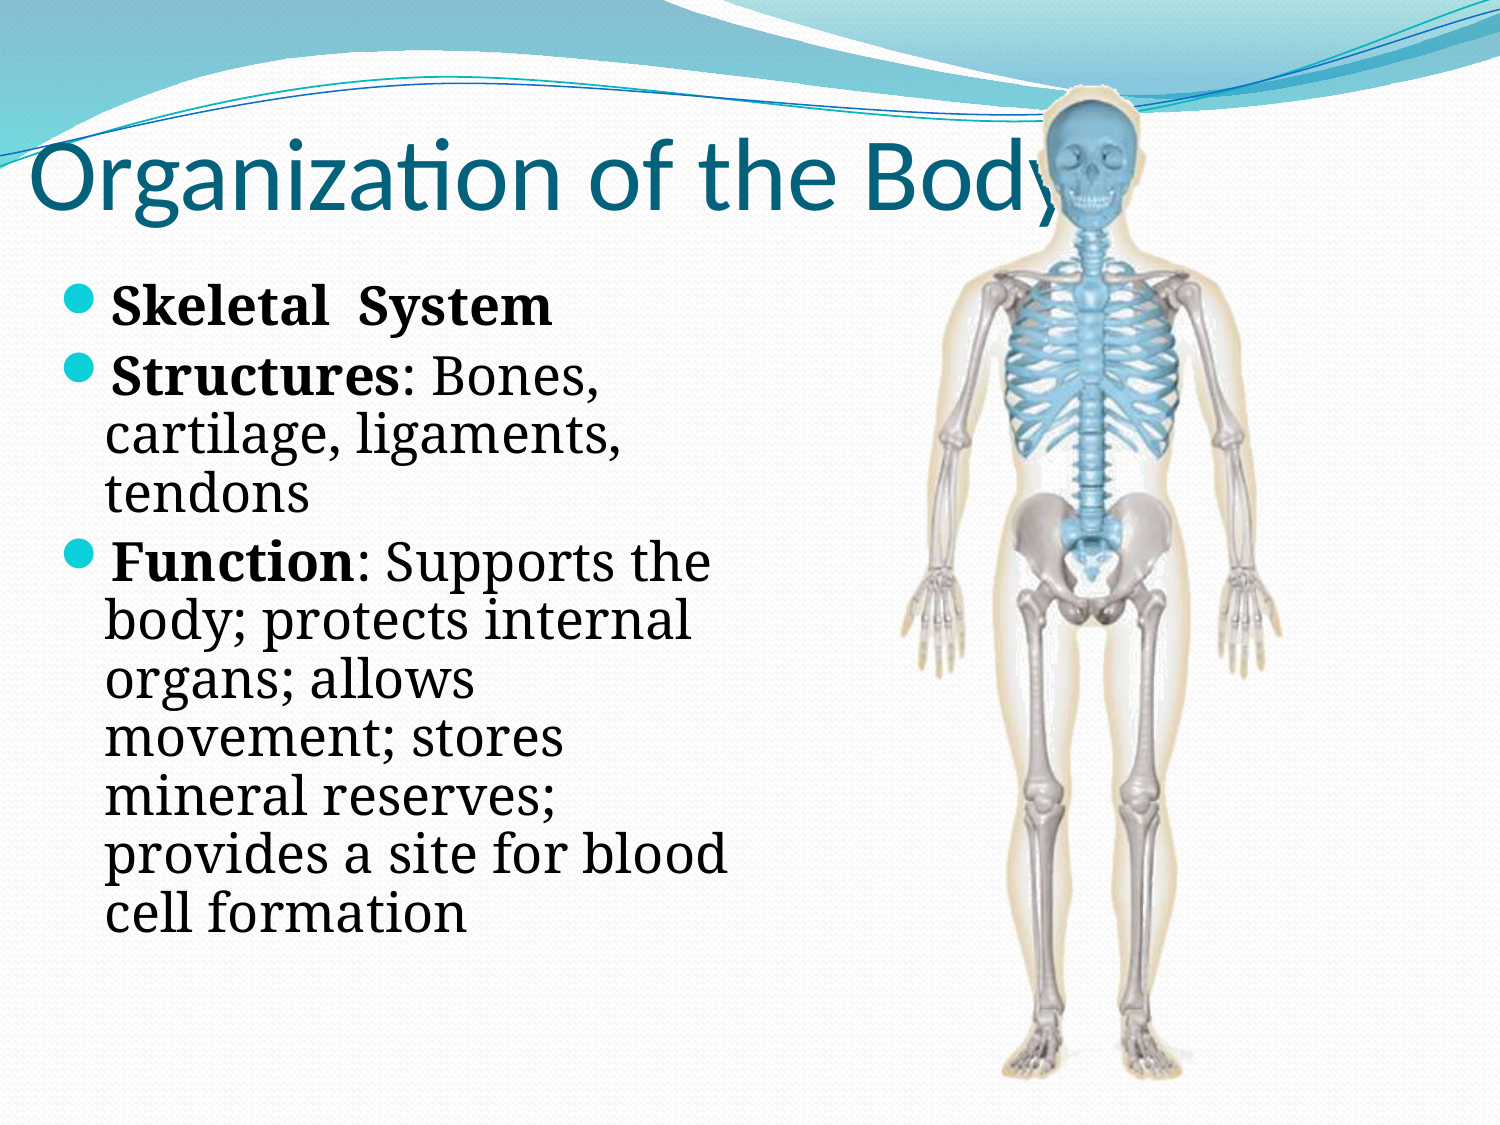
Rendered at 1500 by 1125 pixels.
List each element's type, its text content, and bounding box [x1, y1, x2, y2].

list Skeletal System Structures: Bones, cartilage, ligaments, tendons Function: Supports the body; protects internal organs; allows movement; stores mineral reserves; provides a site for blood cell formation [44, 271, 750, 975]
title Organization of the Body [28, 43, 1379, 232]
picture [815, 167, 826, 179]
picture [815, 50, 1399, 1099]
